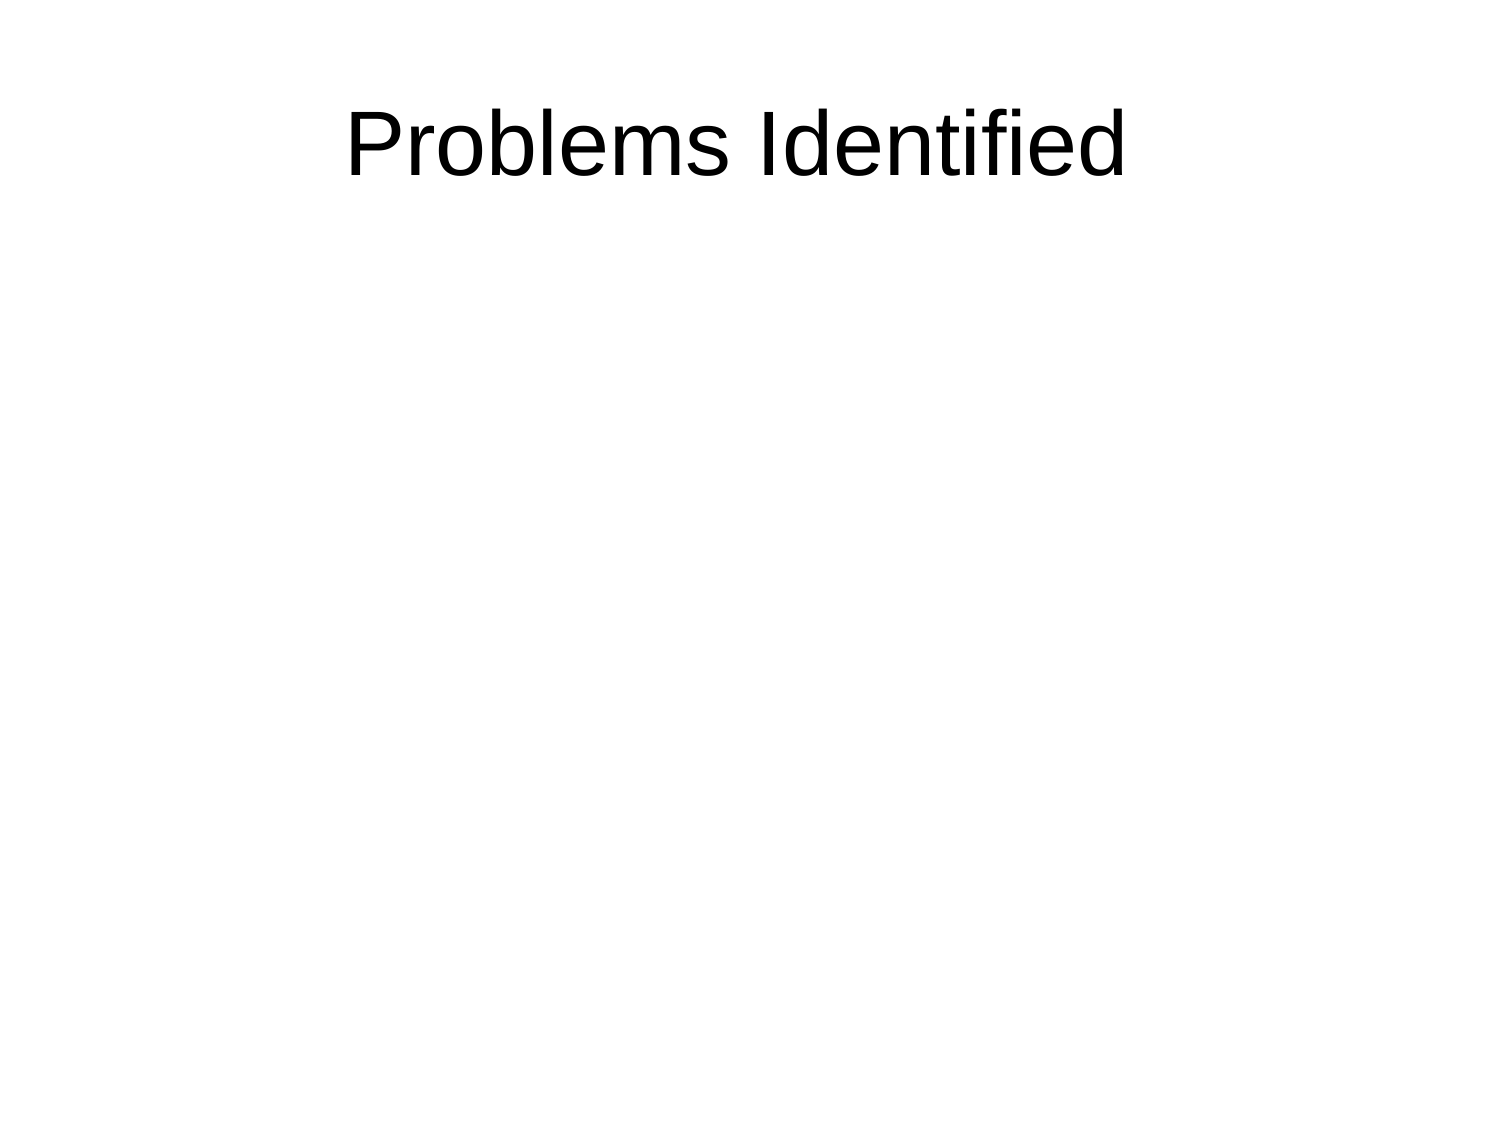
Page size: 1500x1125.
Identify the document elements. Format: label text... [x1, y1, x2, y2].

title Problems Identified [75, 45, 1425, 233]
